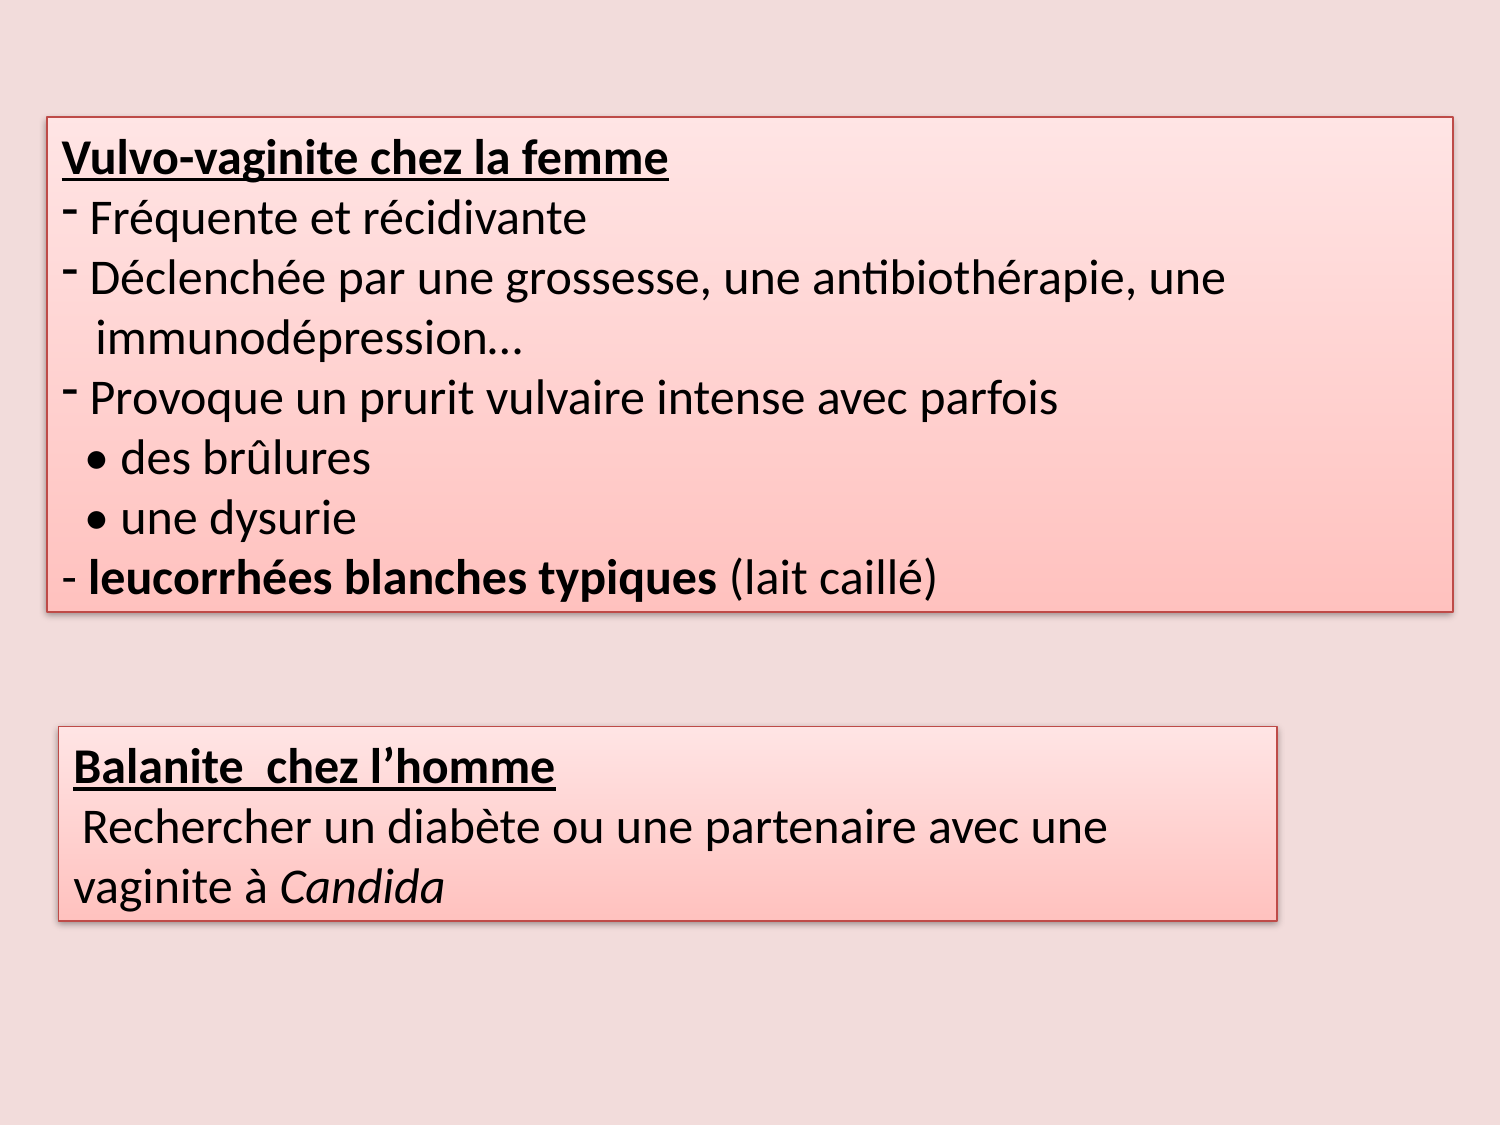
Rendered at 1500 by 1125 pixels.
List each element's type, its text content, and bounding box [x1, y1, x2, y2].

text_box Balanite chez l’homme Rechercher un diabète ou une partenaire avec une vaginite à Candida [58, 726, 1278, 922]
text_box Vulvo-vaginite chez la femme Fréquente et récidivante Déclenchée par une grossesse, une antibiothérapie, une immunodépression… Provoque un prurit vulvaire intense avec parfois • des brûlures • une dysurie - leucorrhées blanches typiques (lait caillé) [46, 116, 1454, 613]
